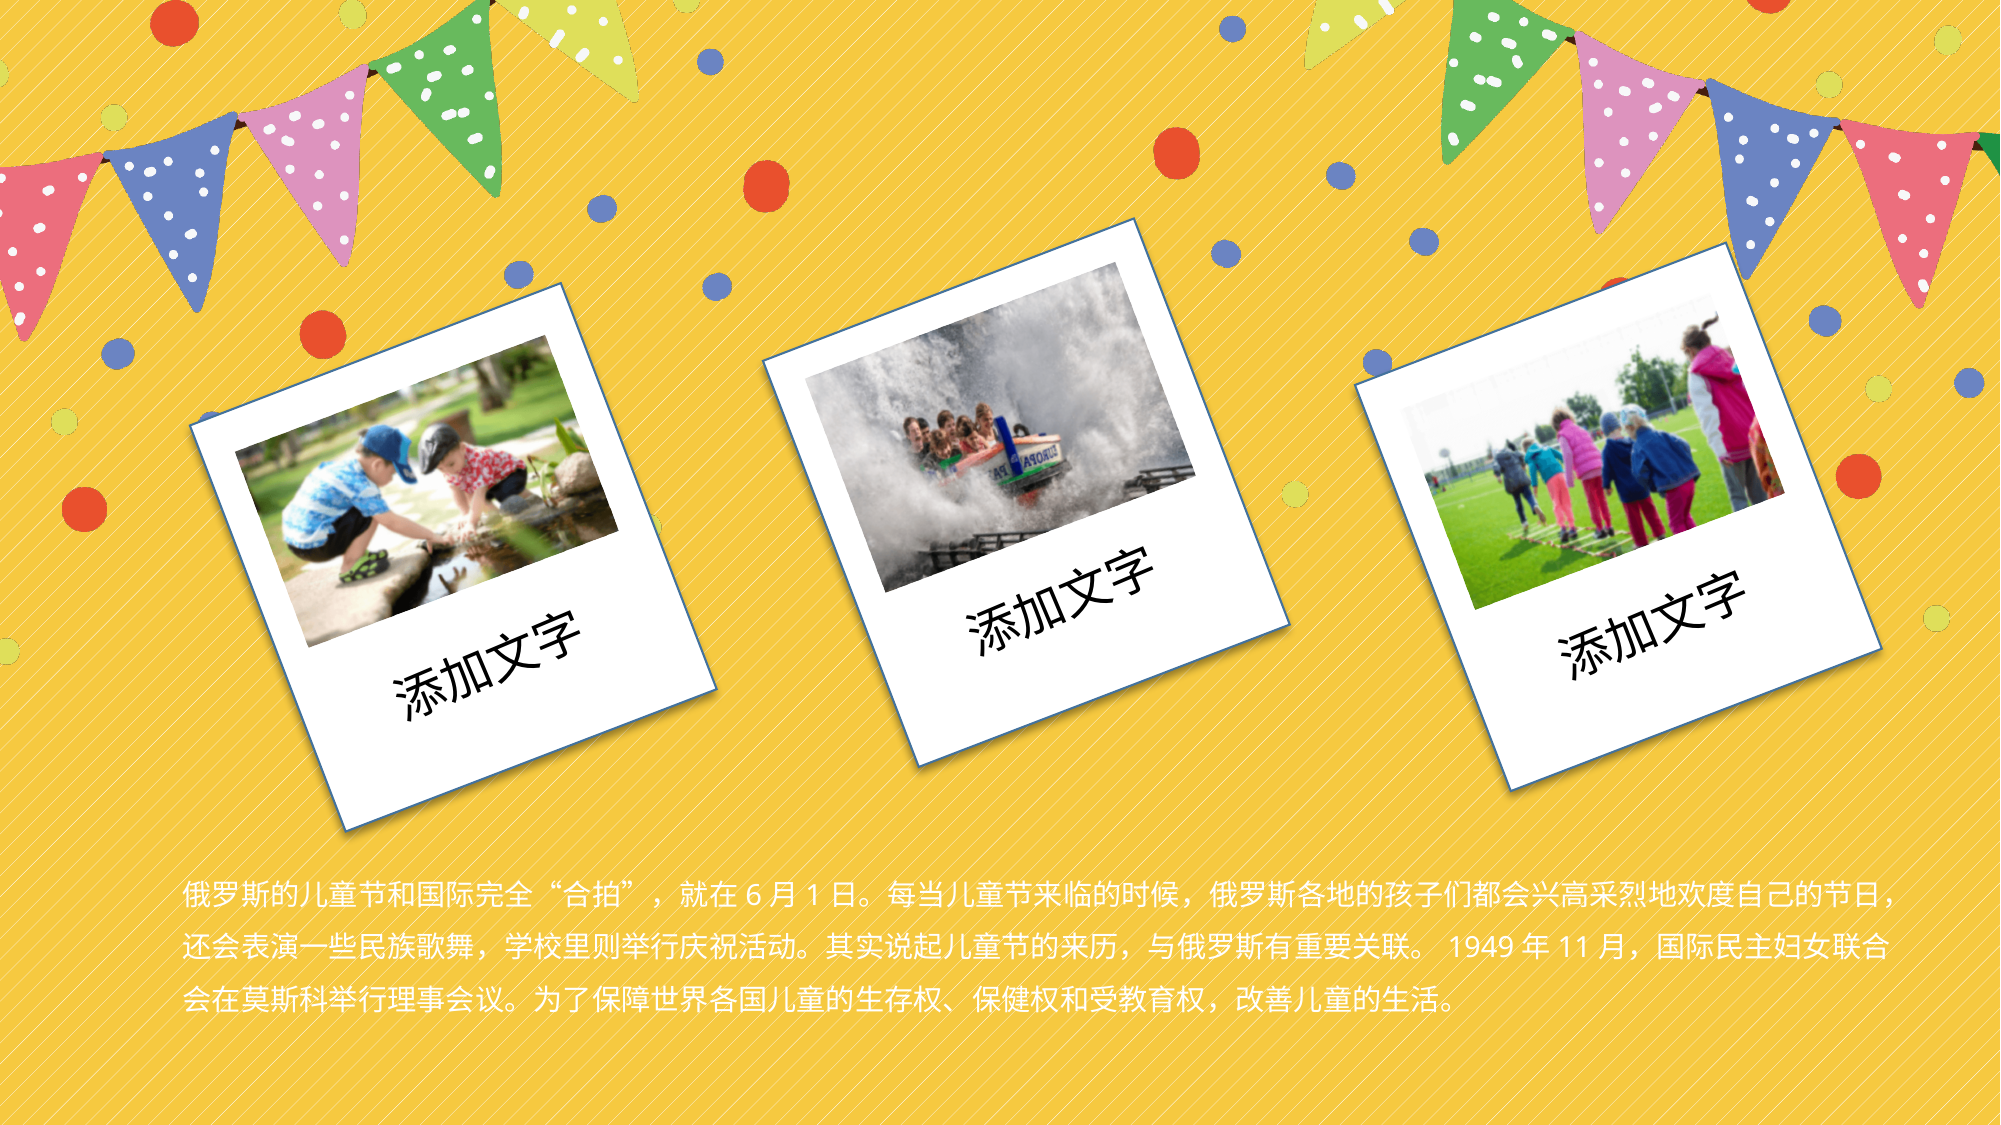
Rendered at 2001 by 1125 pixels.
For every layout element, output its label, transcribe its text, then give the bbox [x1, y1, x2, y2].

text_box 俄罗斯的儿童节和国际完全“合拍”，就在6月1日。每当儿童节来临的时候，俄罗斯各地的孩子们都会兴高采烈地欢度自己的节日，还会表演一些民族歌舞，学校里则举行庆祝活动。其实说起儿童节的来历，与俄罗斯有重要关联。1949年11月，国际民主妇女联合会在莫斯科举行理事会议。为了保障世界各国儿童的生存权、保健权和受教育权，改善儿童的生活。 [168, 850, 1910, 1024]
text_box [827, 275, 1226, 711]
picture [0, 0, 2000, 933]
text_box [0, 872, 2000, 1125]
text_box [1419, 299, 1818, 735]
text_box [226, 734, 1804, 850]
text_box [254, 339, 652, 775]
